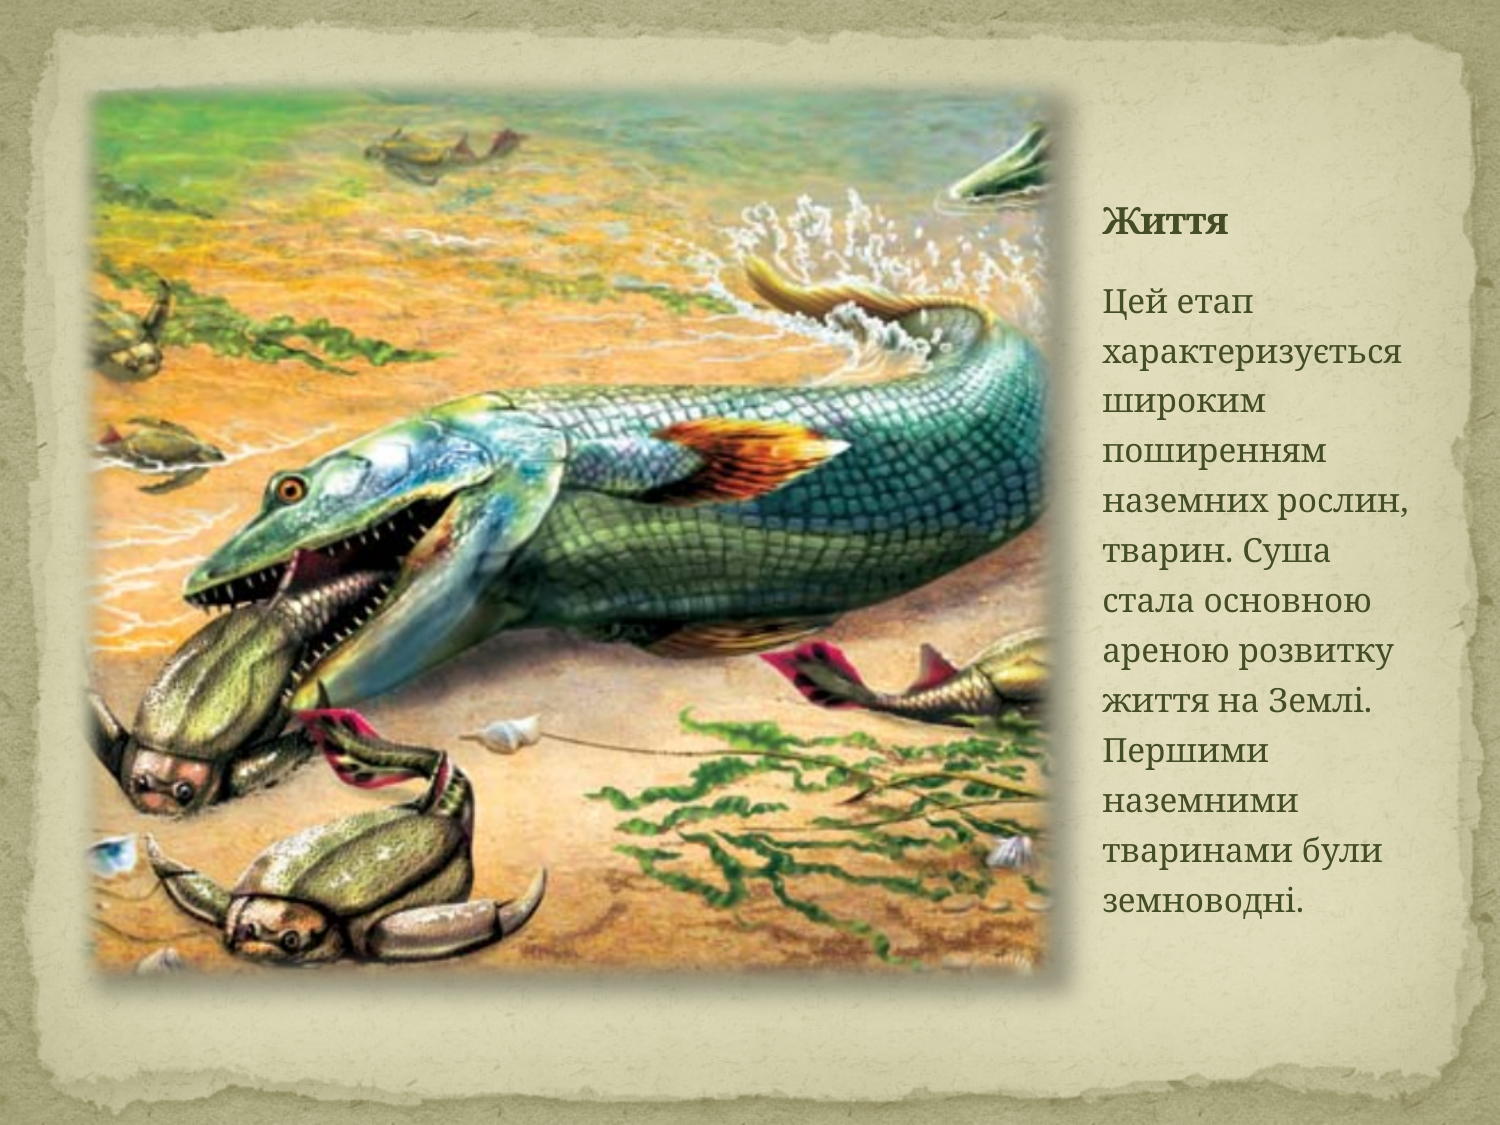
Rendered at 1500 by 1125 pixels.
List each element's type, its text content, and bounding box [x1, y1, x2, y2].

list Цей етап характеризується широким поширенням наземних рослин, тварин. Суша стала основною ареною розвитку життя на Землі. Першими наземними тваринами були земноводні. [1087, 262, 1425, 988]
picture [76, 76, 1061, 986]
title Життя [1087, 74, 1425, 250]
